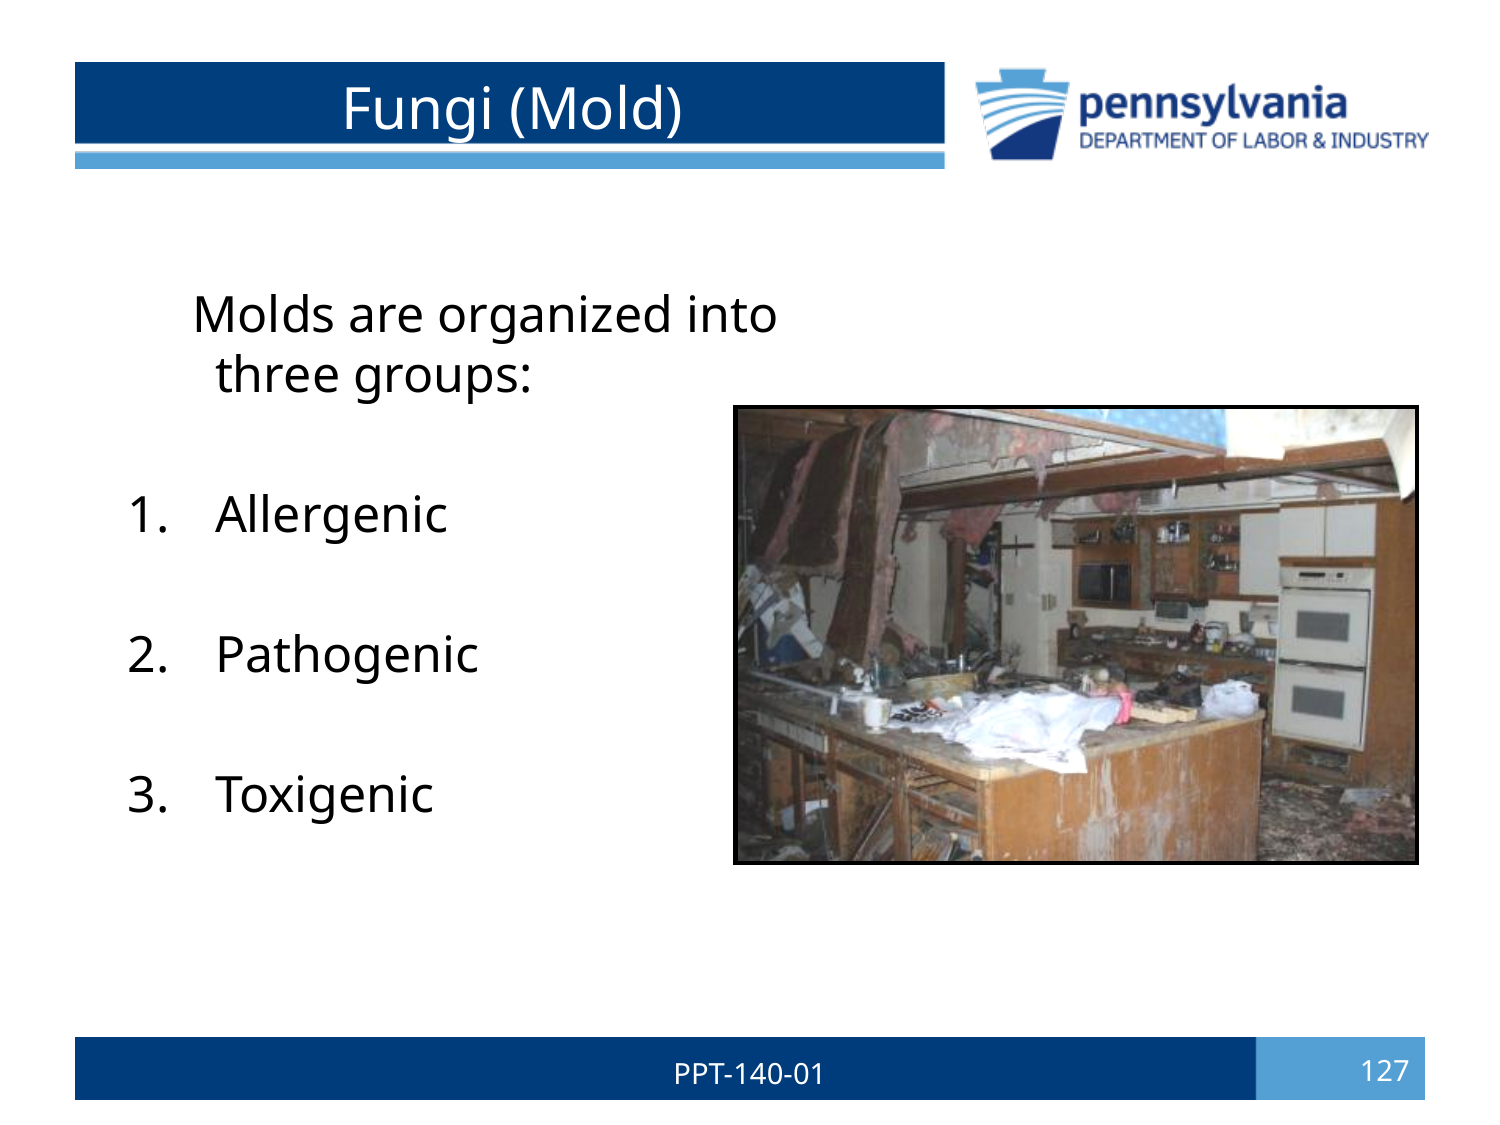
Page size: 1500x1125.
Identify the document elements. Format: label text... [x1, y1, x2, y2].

slide_number 127 [1250, 1042, 1425, 1103]
picture [75, 62, 1429, 169]
title Fungi (Mold) [75, 62, 950, 150]
picture [75, 1037, 1425, 1100]
footer PPT-140-01 [512, 1042, 988, 1103]
picture [737, 409, 1415, 861]
subtitle Molds are organized into three groups: Allergenic Pathogenic Toxigenic [112, 275, 863, 888]
